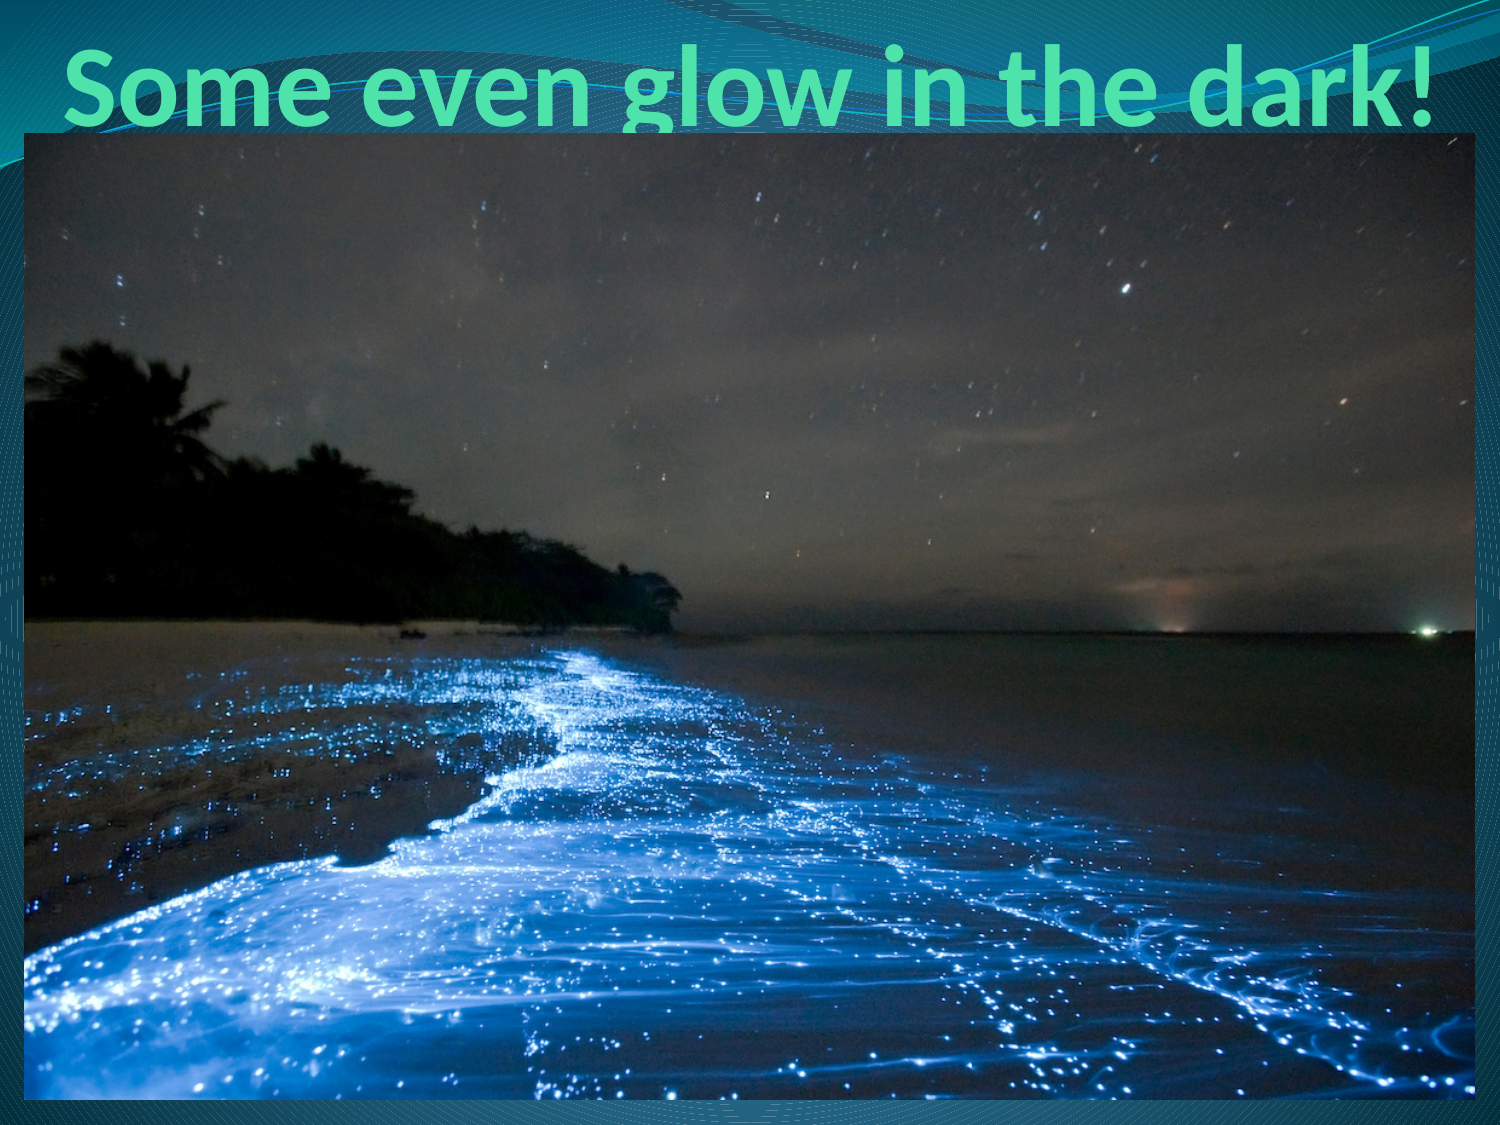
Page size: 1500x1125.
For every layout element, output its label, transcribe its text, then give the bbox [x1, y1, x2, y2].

title Some even glow in the dark! [62, 37, 1475, 133]
picture [24, 133, 1476, 1100]
